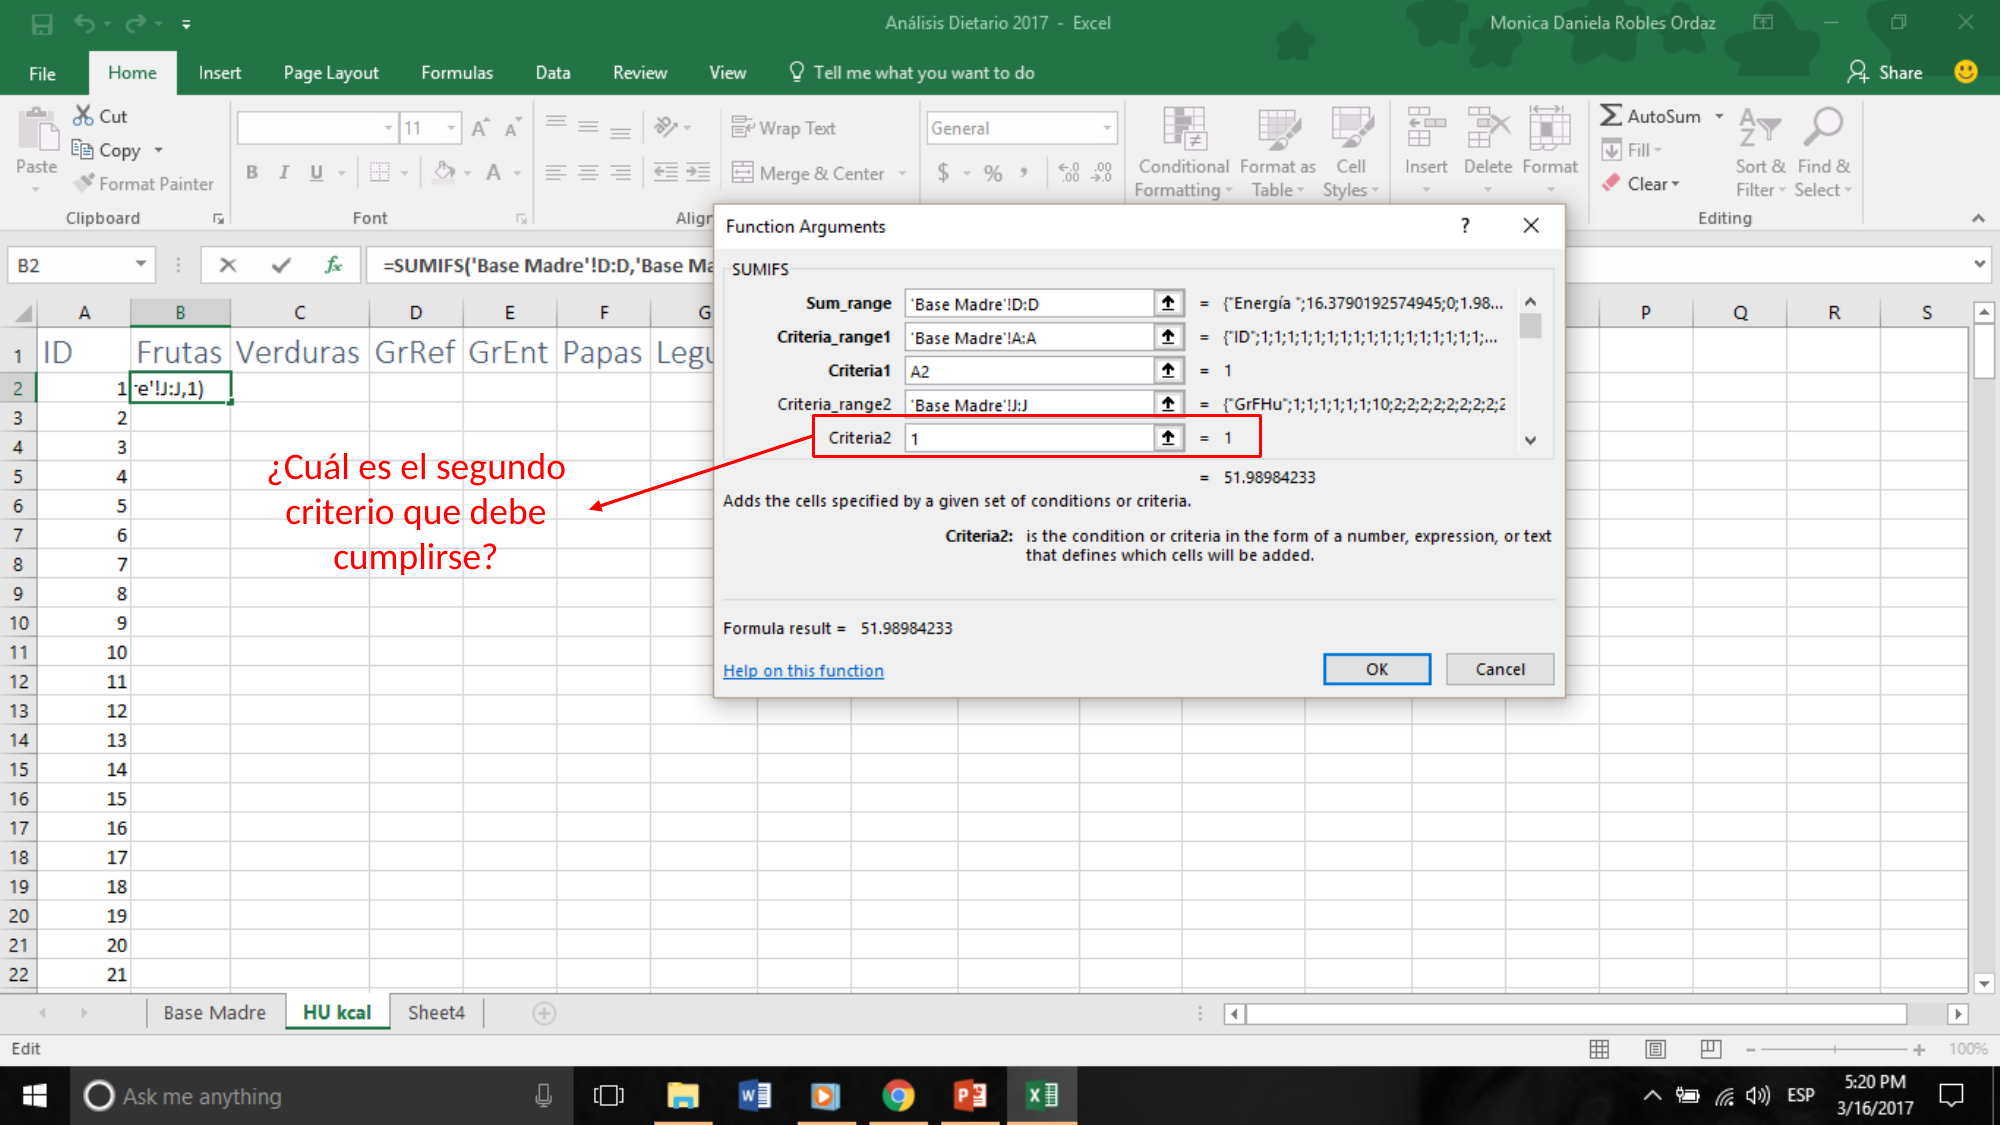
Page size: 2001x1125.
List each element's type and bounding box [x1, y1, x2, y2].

picture [0, 0, 2000, 1125]
text_box [588, 435, 814, 511]
